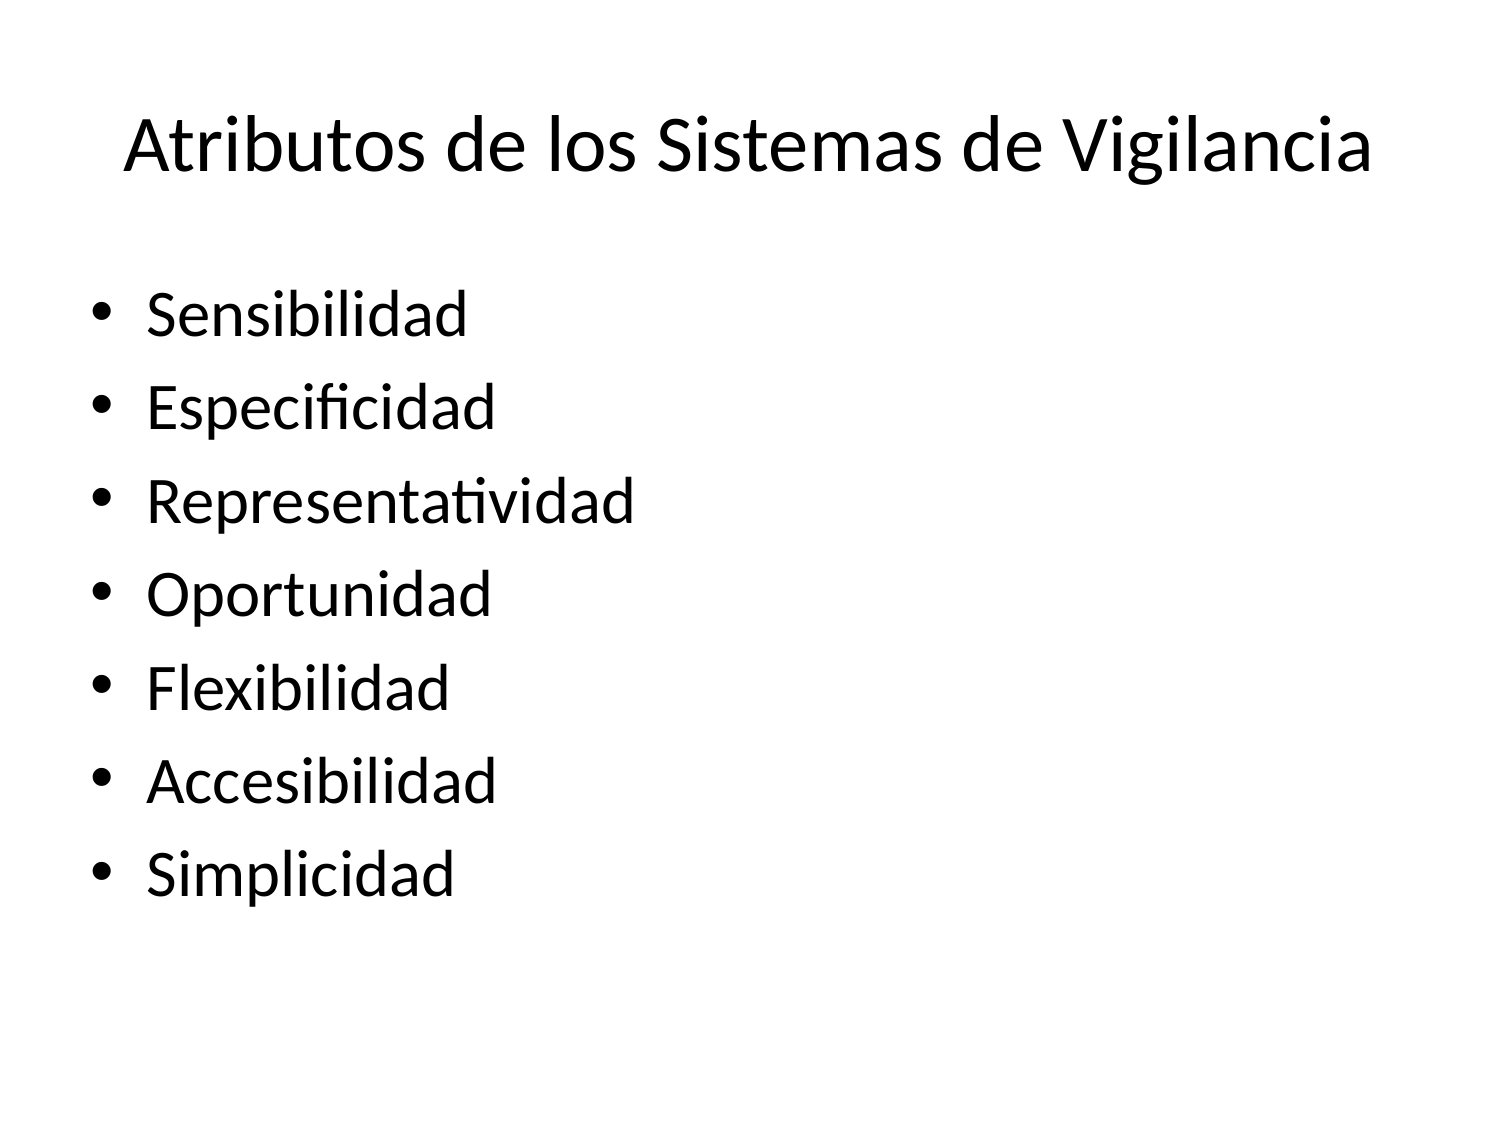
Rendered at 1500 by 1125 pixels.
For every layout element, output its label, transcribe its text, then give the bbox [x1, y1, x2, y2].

title Atributos de los Sistemas de Vigilancia [75, 45, 1425, 233]
list Sensibilidad Especificidad Representatividad Oportunidad Flexibilidad Accesibilidad Simplicidad [75, 262, 1425, 1005]
